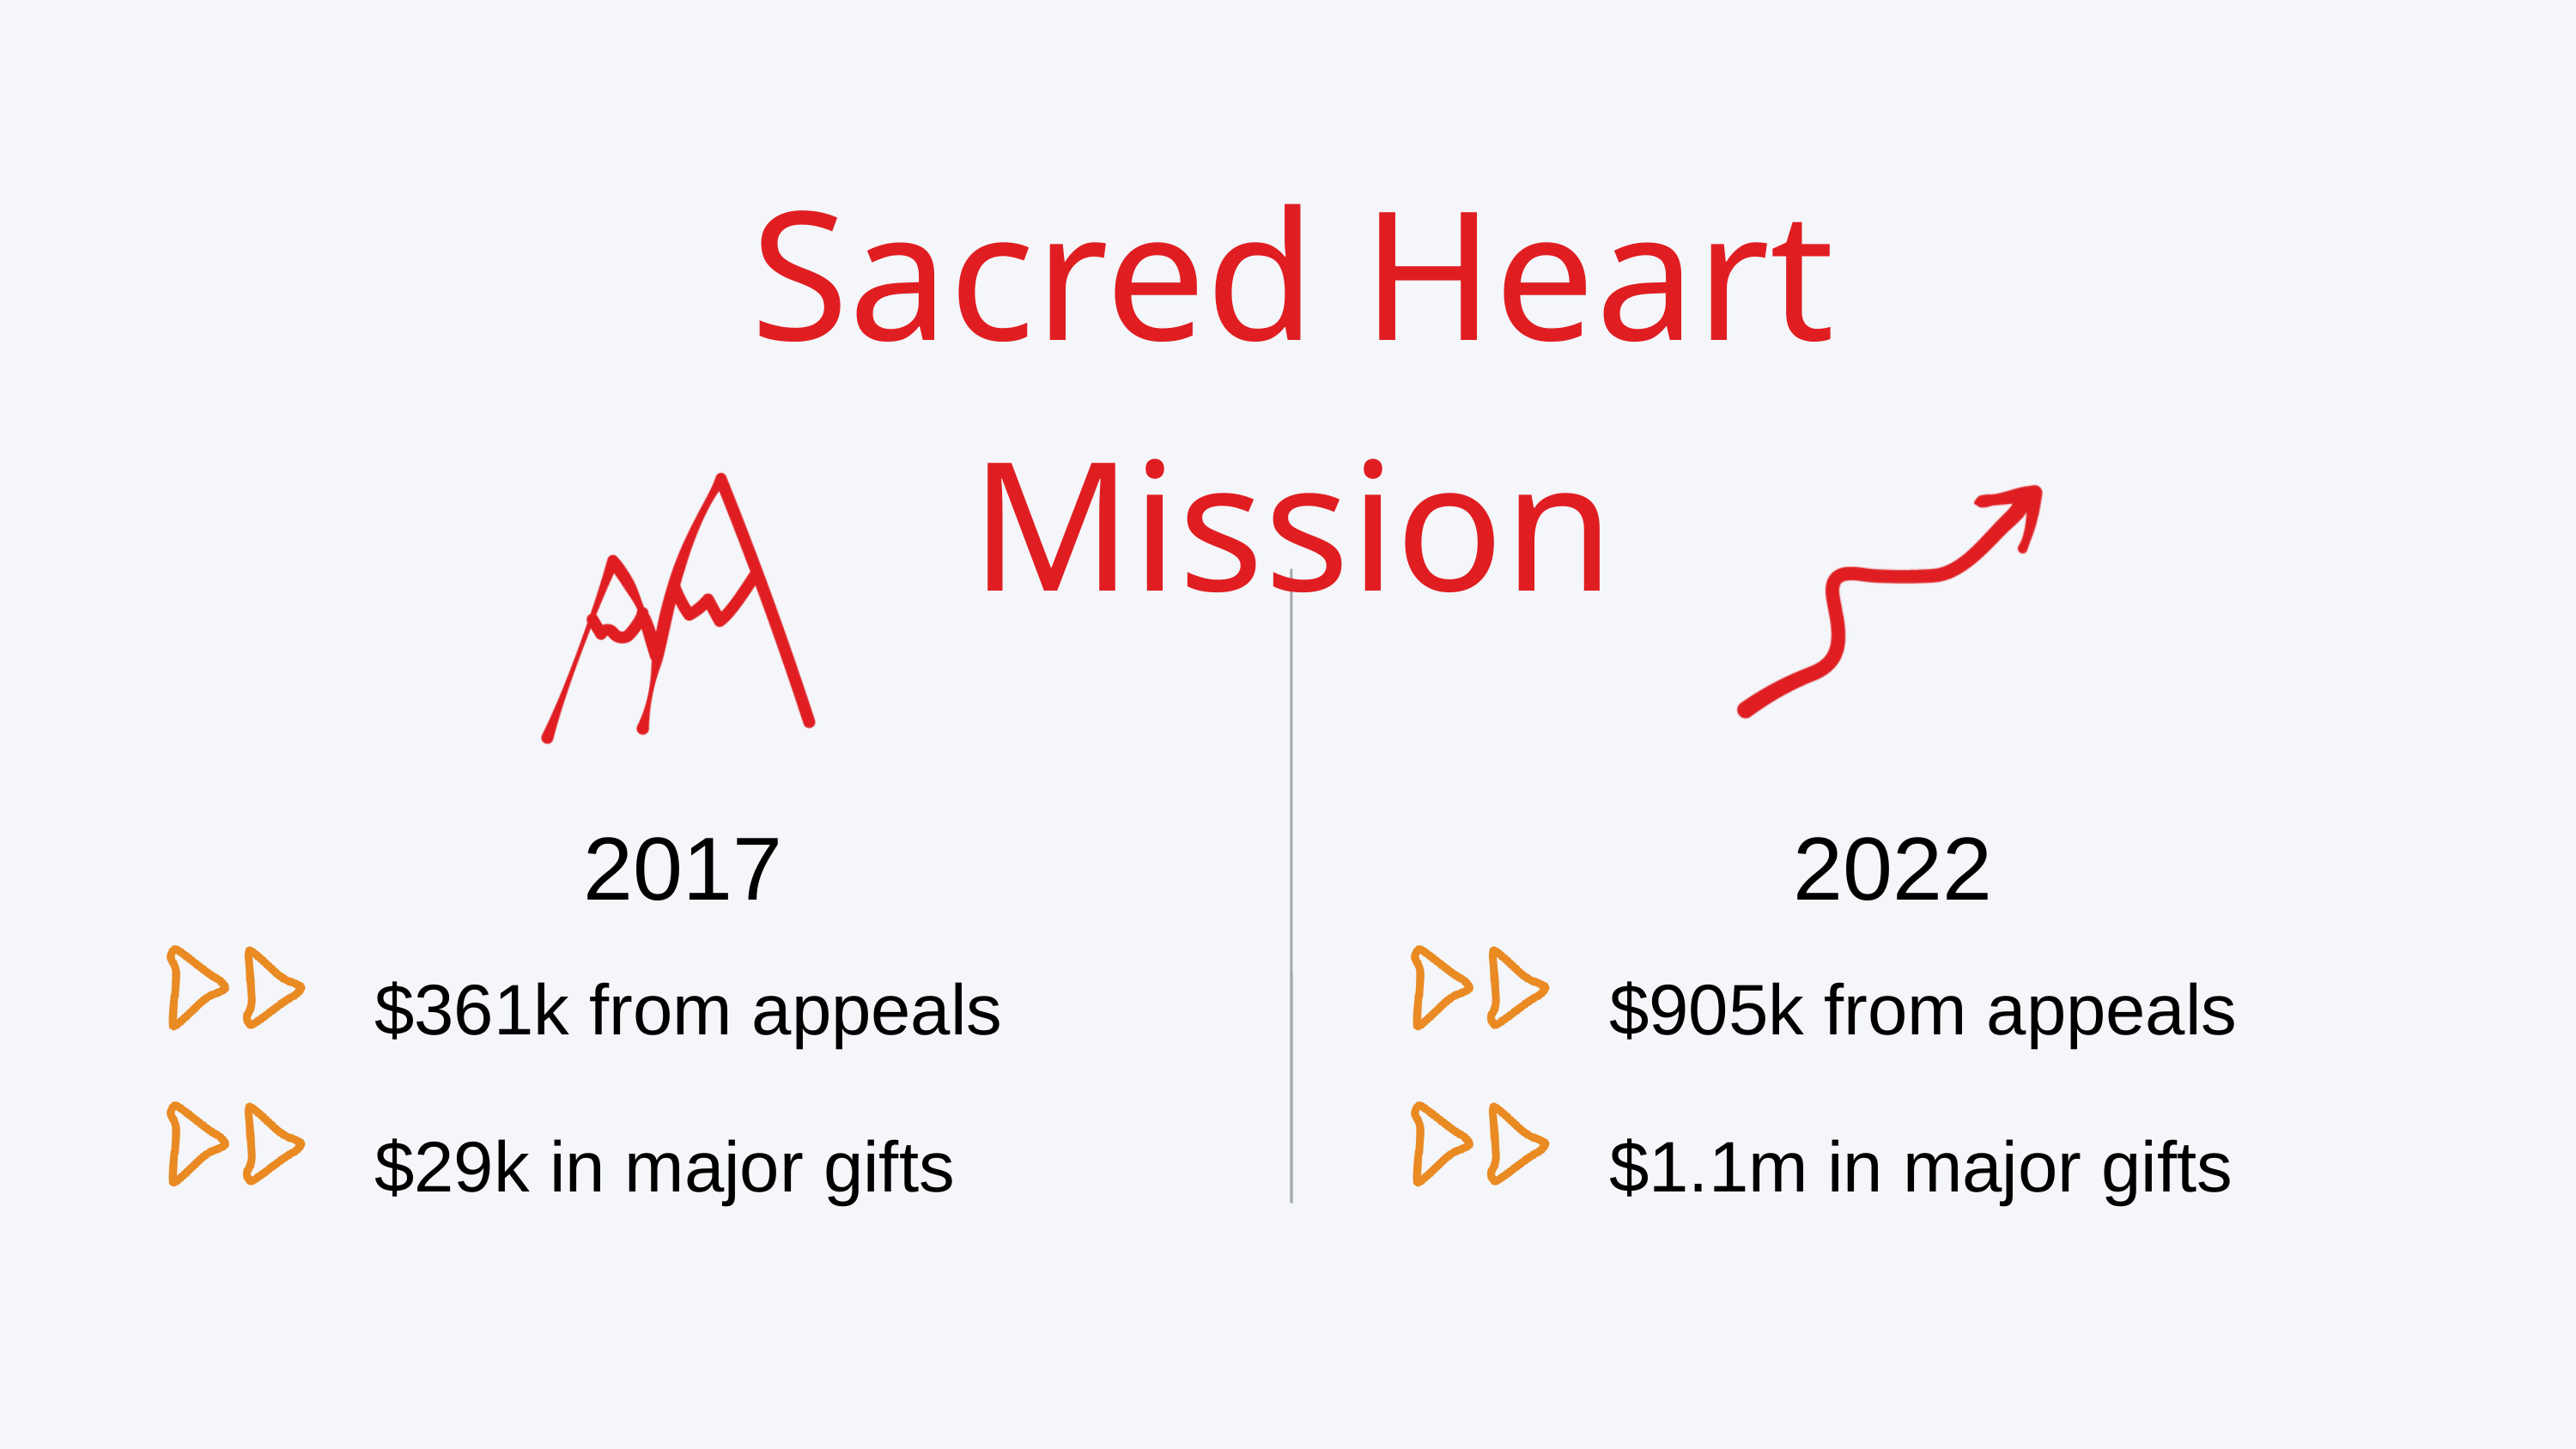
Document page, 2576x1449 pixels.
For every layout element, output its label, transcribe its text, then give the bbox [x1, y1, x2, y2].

text_box $905k from appeals $1.1m in major gifts [1609, 892, 2297, 1206]
picture [1724, 461, 2063, 768]
text_box Sacred Heart Mission [555, 125, 2030, 627]
text_box 2017 [507, 792, 859, 892]
picture [143, 925, 315, 1052]
text_box $361k from appeals $29k in major gifts [374, 892, 1073, 1206]
picture [519, 455, 847, 767]
text_box 2022 [1717, 792, 2069, 892]
picture [1388, 925, 1559, 1052]
picture [143, 1081, 315, 1208]
picture [1388, 1081, 1559, 1208]
